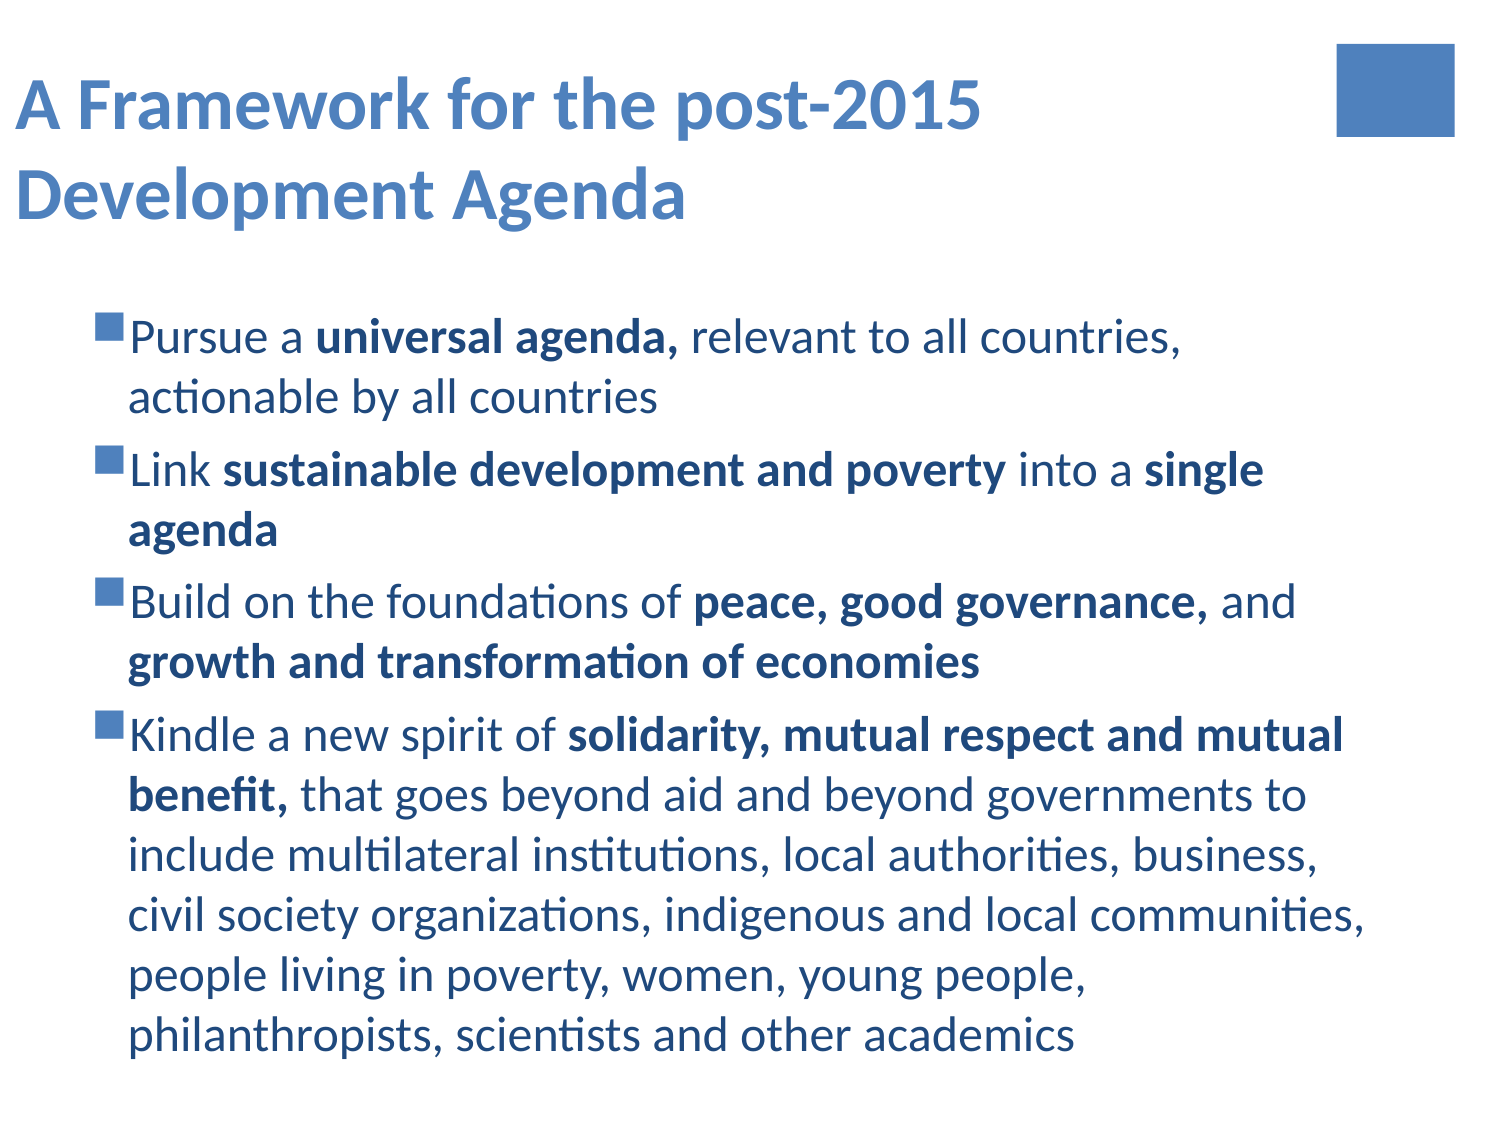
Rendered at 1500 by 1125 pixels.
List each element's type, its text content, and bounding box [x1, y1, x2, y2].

title A Framework for the post-2015 Development Agenda [0, 53, 1322, 242]
list Pursue a universal agenda, relevant to all countries, actionable by all countries Link sustainable development and poverty into a single agenda Build on the foundations of peace, good governance, and growth and transformation of economies Kindle a new spirit of solidarity, mutual respect and mutual benefit, that goes beyond aid and beyond governments to include multilateral institutions, local authorities, business, civil society organizations, indigenous and local communities, people living in poverty, women, young people, philanthropists, scientists and other academics [0, 296, 1398, 1094]
